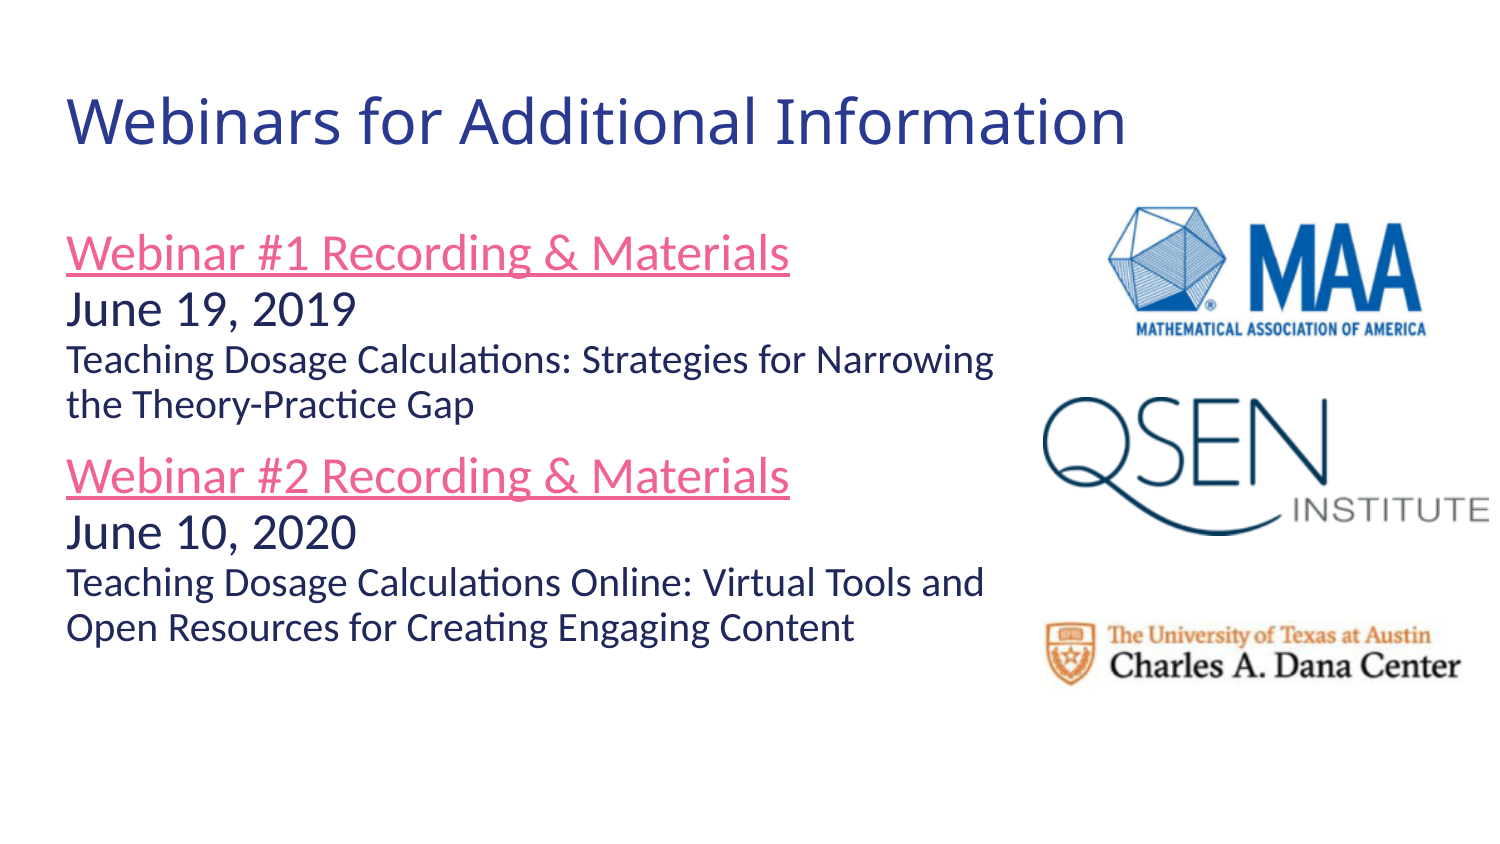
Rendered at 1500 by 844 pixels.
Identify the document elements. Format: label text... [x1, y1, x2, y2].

title Webinars for Additional Information [51, 67, 1449, 167]
list Webinar #1 Recording & Materials June 19, 2019 Teaching Dosage Calculations: Strategies for Narrowing the Theory-Practice Gap Webinar #2 Recording & Materials June 10, 2020 Teaching Dosage Calculations Online: Virtual Tools and Open Resources for Creating Engaging Content [51, 210, 1011, 707]
picture [1079, 191, 1457, 355]
picture [1043, 619, 1465, 690]
picture [1043, 397, 1489, 536]
